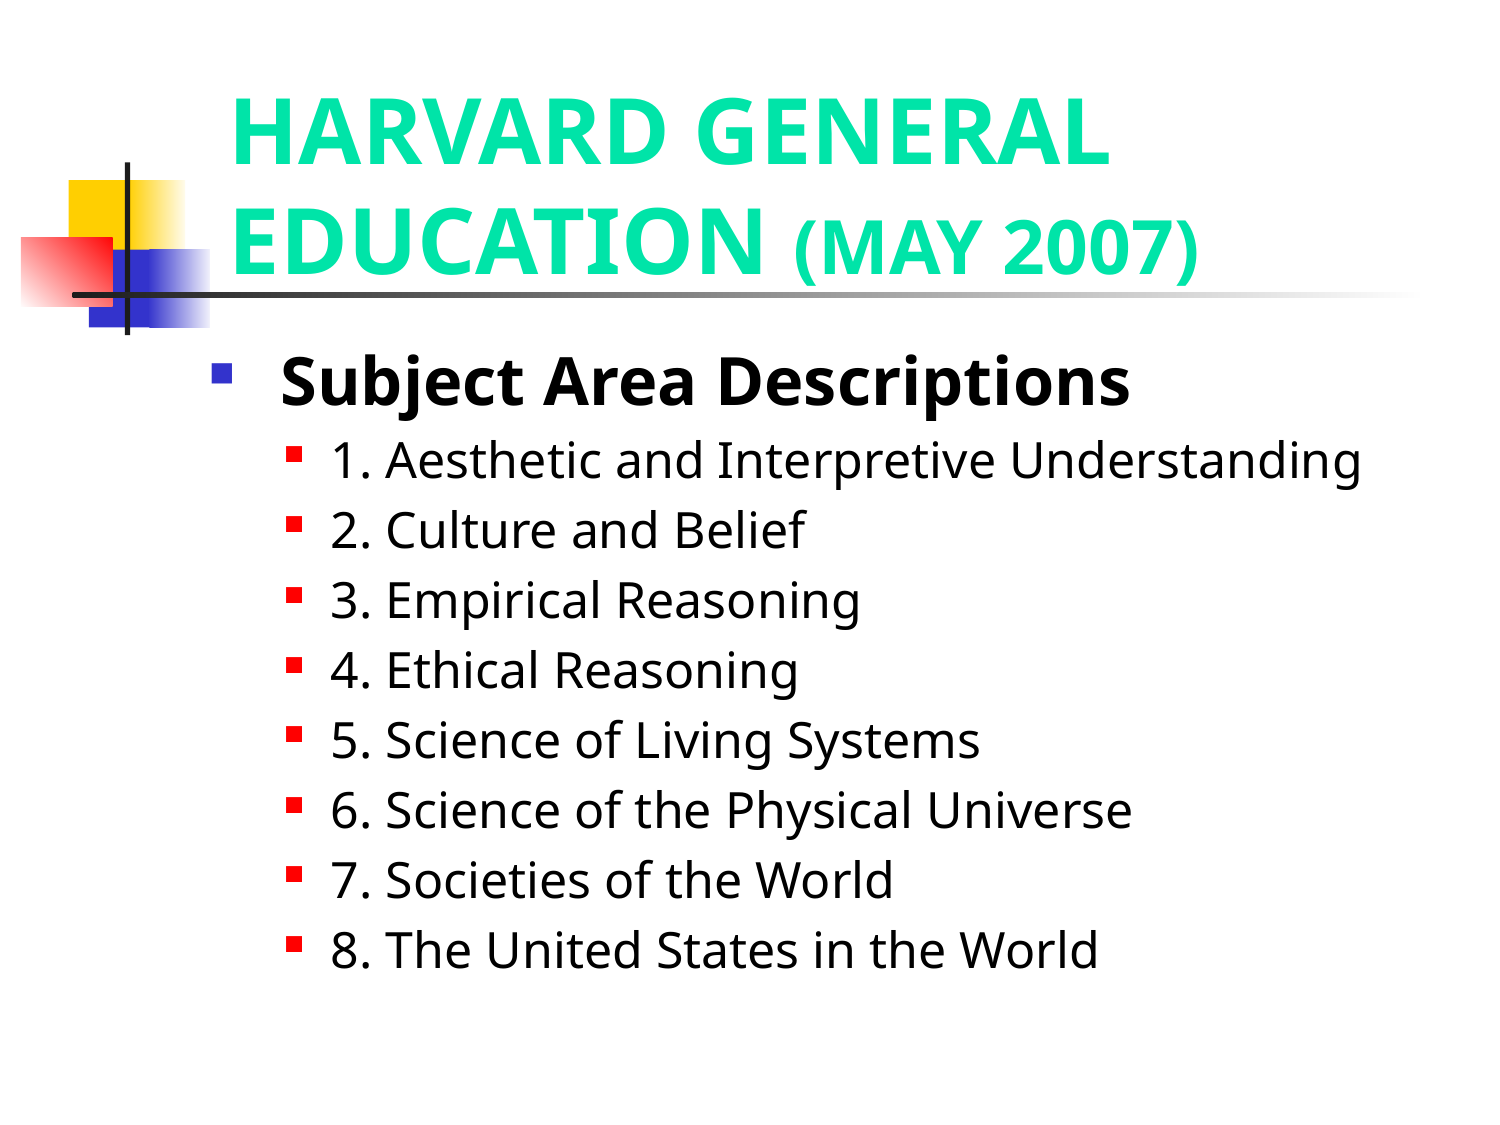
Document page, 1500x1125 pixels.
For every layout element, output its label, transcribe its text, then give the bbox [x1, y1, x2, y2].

list Subject Area Descriptions 1. Aesthetic and Interpretive Understanding 2. Culture and Belief 3. Empirical Reasoning 4. Ethical Reasoning 5. Science of Living Systems 6. Science of the Physical Universe 7. Societies of the World 8. The United States in the World [193, 330, 1470, 1007]
text_box Harvard General Education (May 2007) [213, 60, 1493, 300]
